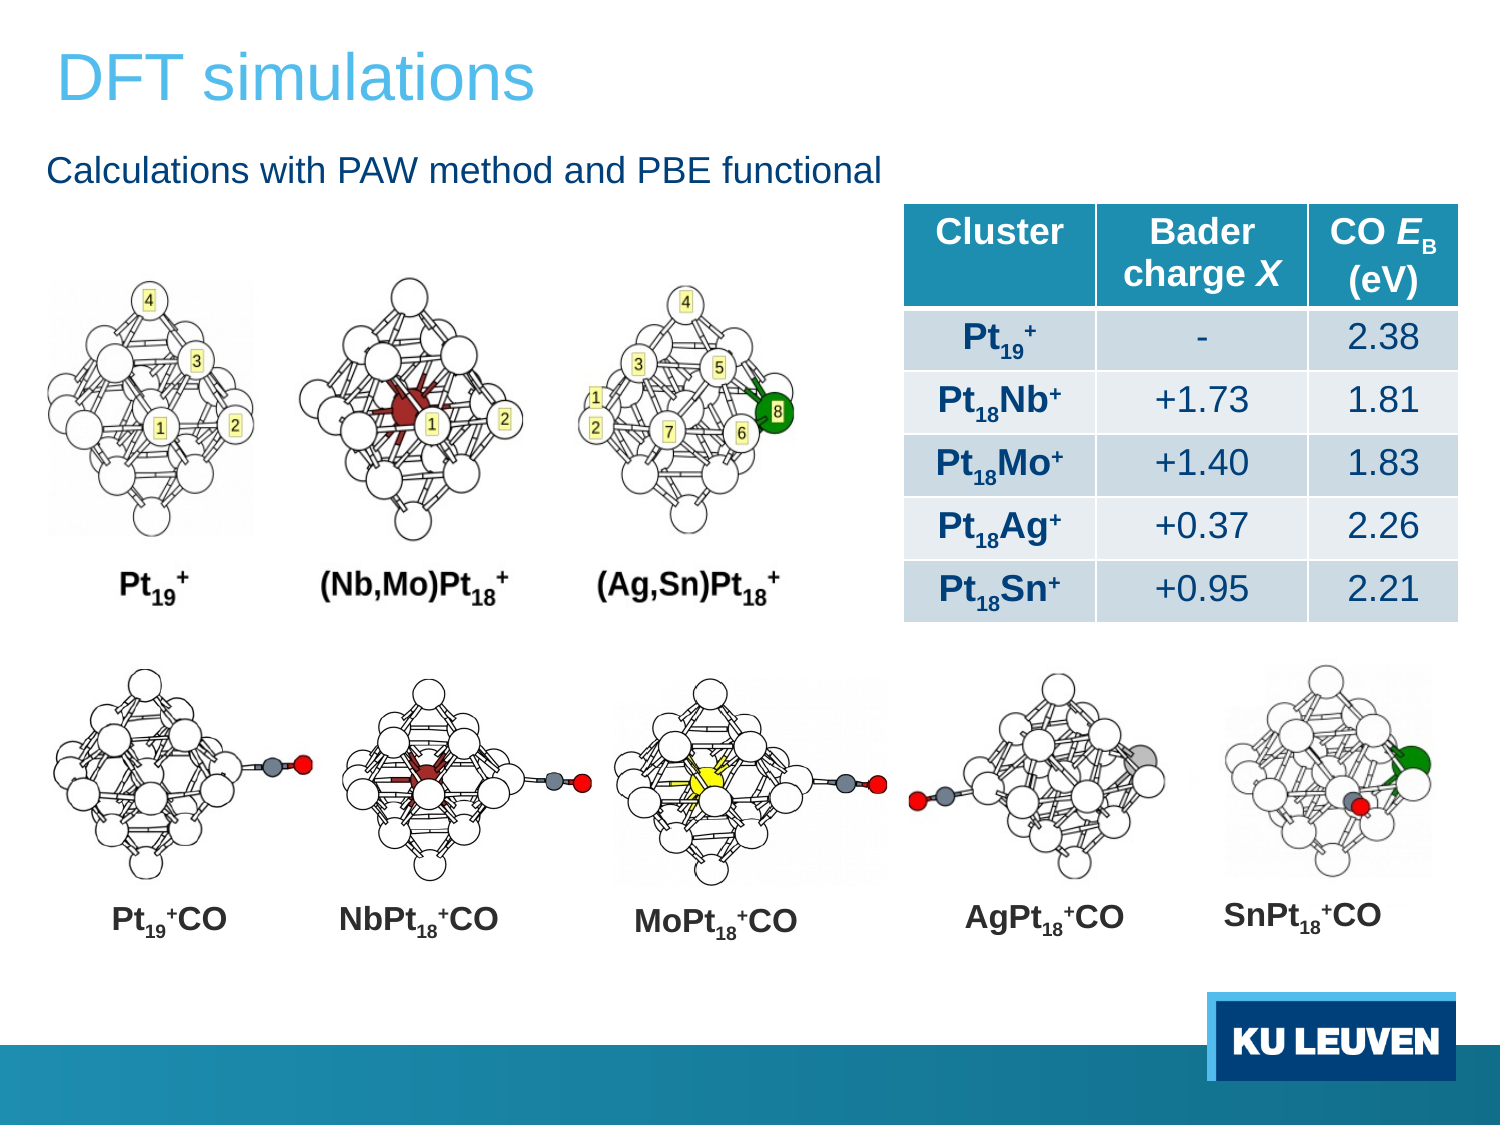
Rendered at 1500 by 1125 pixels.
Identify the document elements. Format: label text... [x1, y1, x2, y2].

table_cell +0.95 [1097, 561, 1307, 611]
table_cell +1.73 [1097, 372, 1307, 433]
table_header CO EB (eV) [1309, 204, 1458, 306]
table_cell Pt18Ag+ [904, 498, 1095, 559]
text_box DFT simulations [41, 26, 585, 90]
text_box Calculations with PAW method and PBE functional [31, 138, 898, 199]
table_cell 1.81 [1309, 372, 1458, 433]
table_cell - [1097, 311, 1307, 370]
table_cell Pt18Sn+ [904, 561, 1095, 611]
table_cell Pt19+ [904, 311, 1095, 370]
table_cell +0.37 [1097, 498, 1307, 559]
table_header Cluster [904, 204, 1095, 306]
table_cell 1.83 [1309, 435, 1458, 496]
picture [12, 246, 826, 632]
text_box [46, 612, 1455, 948]
table_cell 2.26 [1309, 498, 1458, 559]
table_cell Pt18Nb+ [904, 372, 1095, 433]
table_header Bader charge X [1097, 204, 1307, 306]
table_cell Pt18Mo+ [904, 435, 1095, 496]
picture [1207, 992, 1456, 1081]
table_cell 2.21 [1309, 561, 1458, 614]
table_cell 2.38 [1309, 311, 1458, 370]
table_cell +1.40 [1097, 435, 1307, 496]
